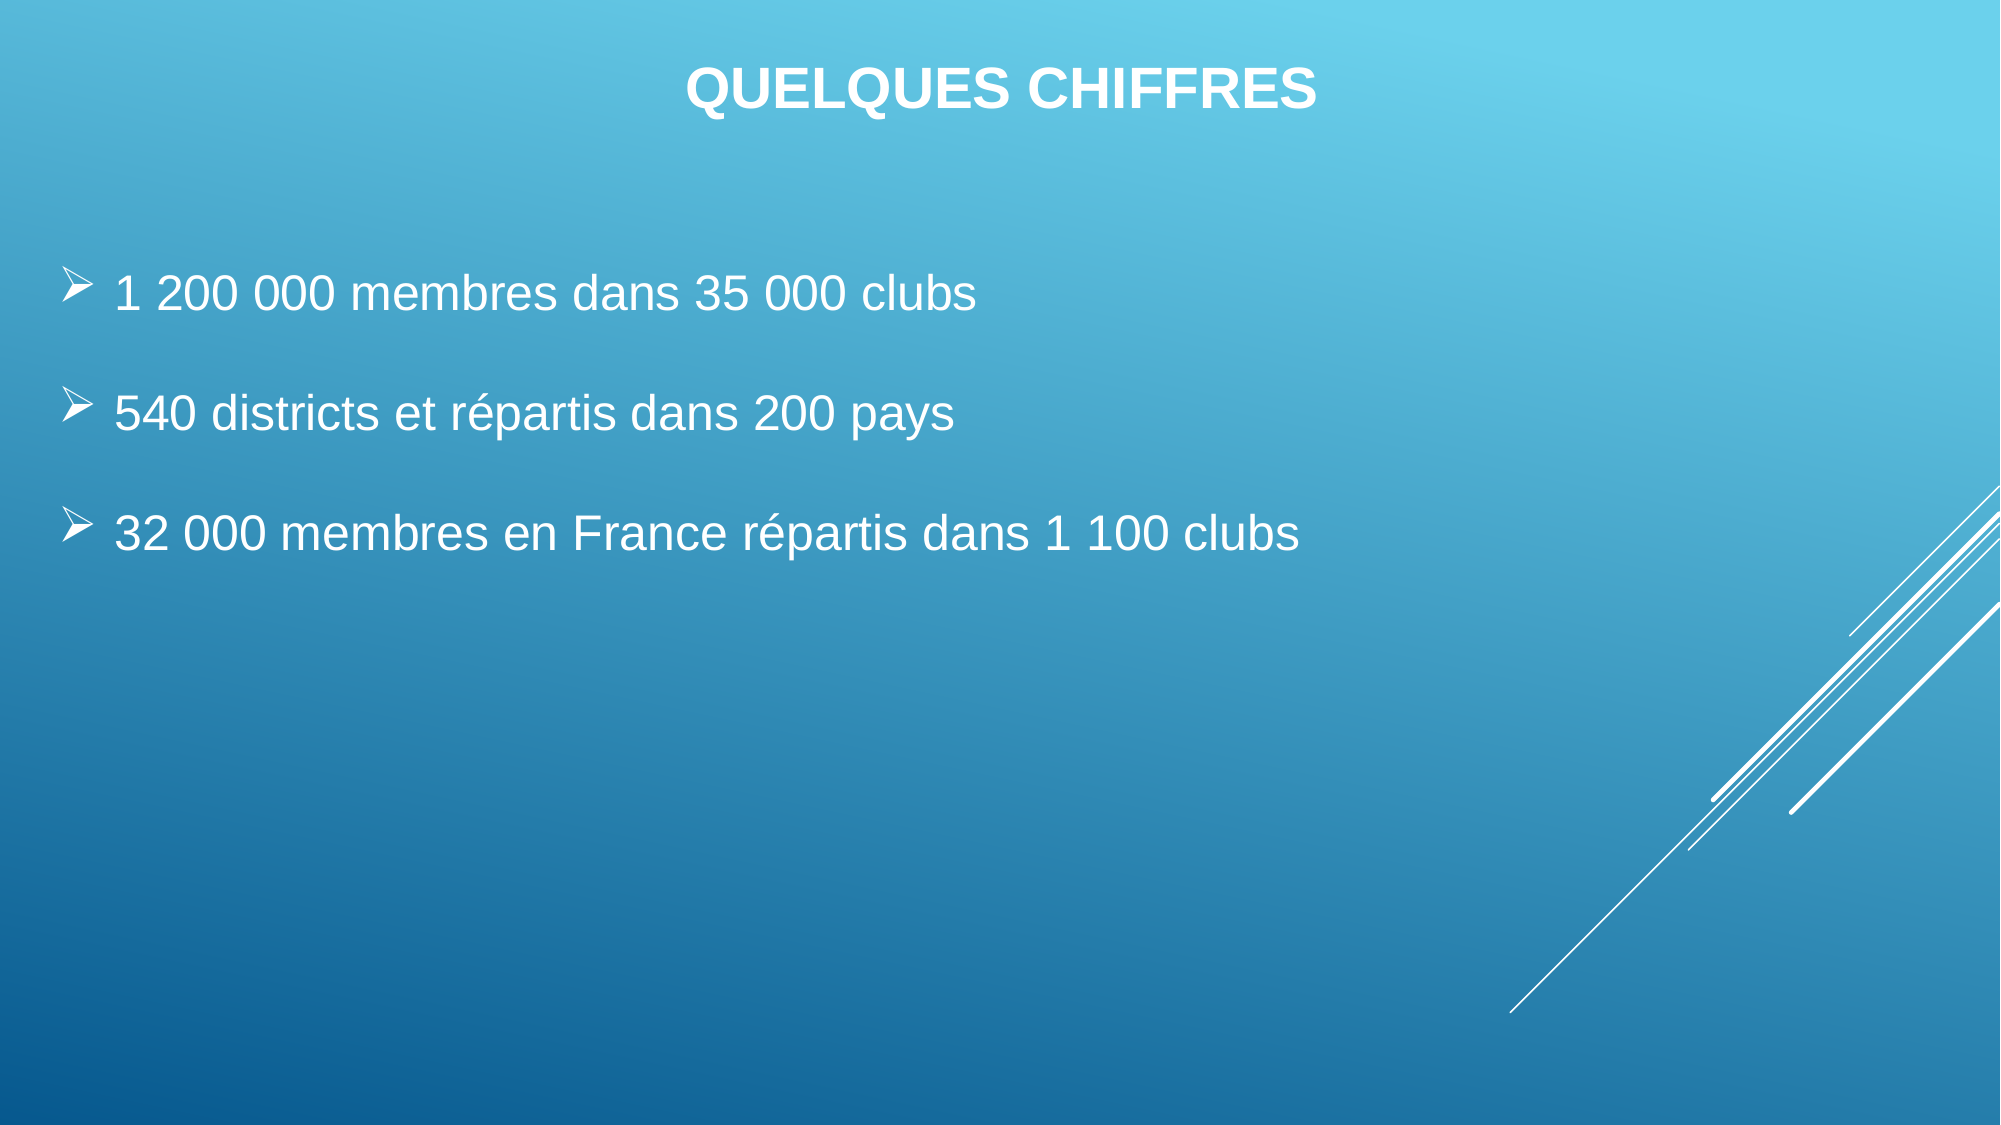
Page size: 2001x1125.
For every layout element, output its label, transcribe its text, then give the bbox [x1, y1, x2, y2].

text_box Quelques chiffres 1 200 000 membres dans 35 000 clubs 540 districts et répartis dans 200 pays 32 000 membres en France répartis dans 1 100 clubs [43, 42, 1962, 568]
